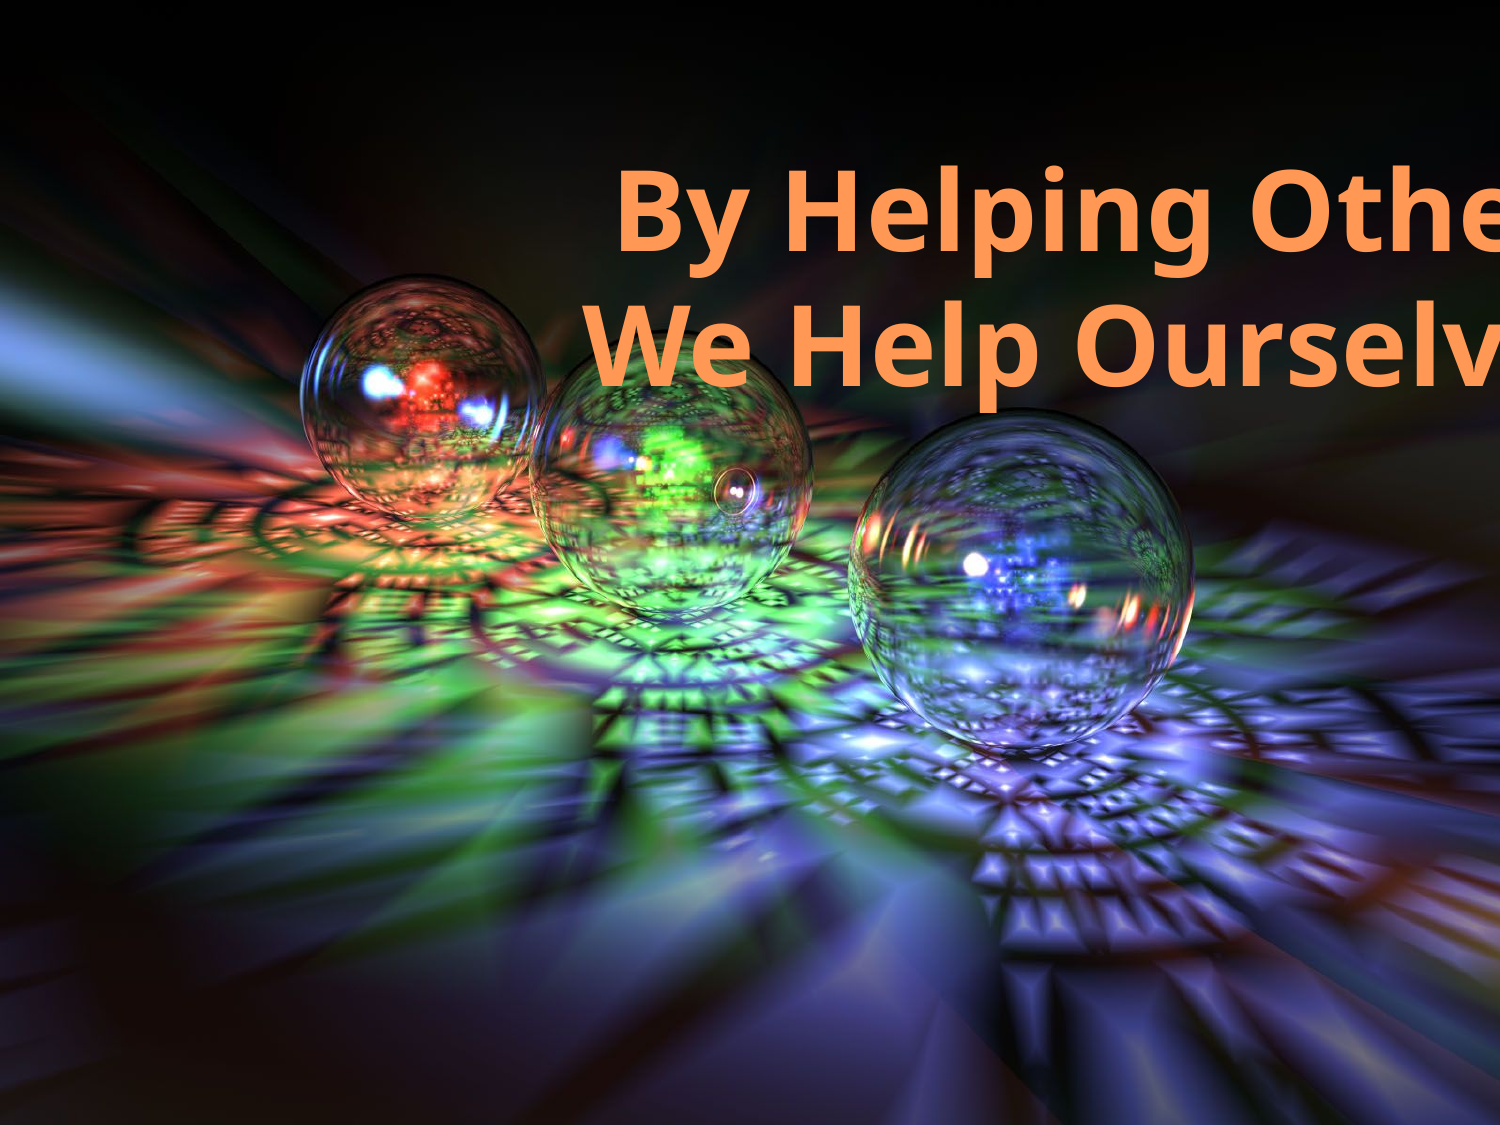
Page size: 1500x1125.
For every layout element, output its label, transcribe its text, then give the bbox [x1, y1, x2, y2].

text_box By Helping Others We Help Ourselves! [573, 134, 1500, 414]
picture [0, 0, 1500, 1125]
